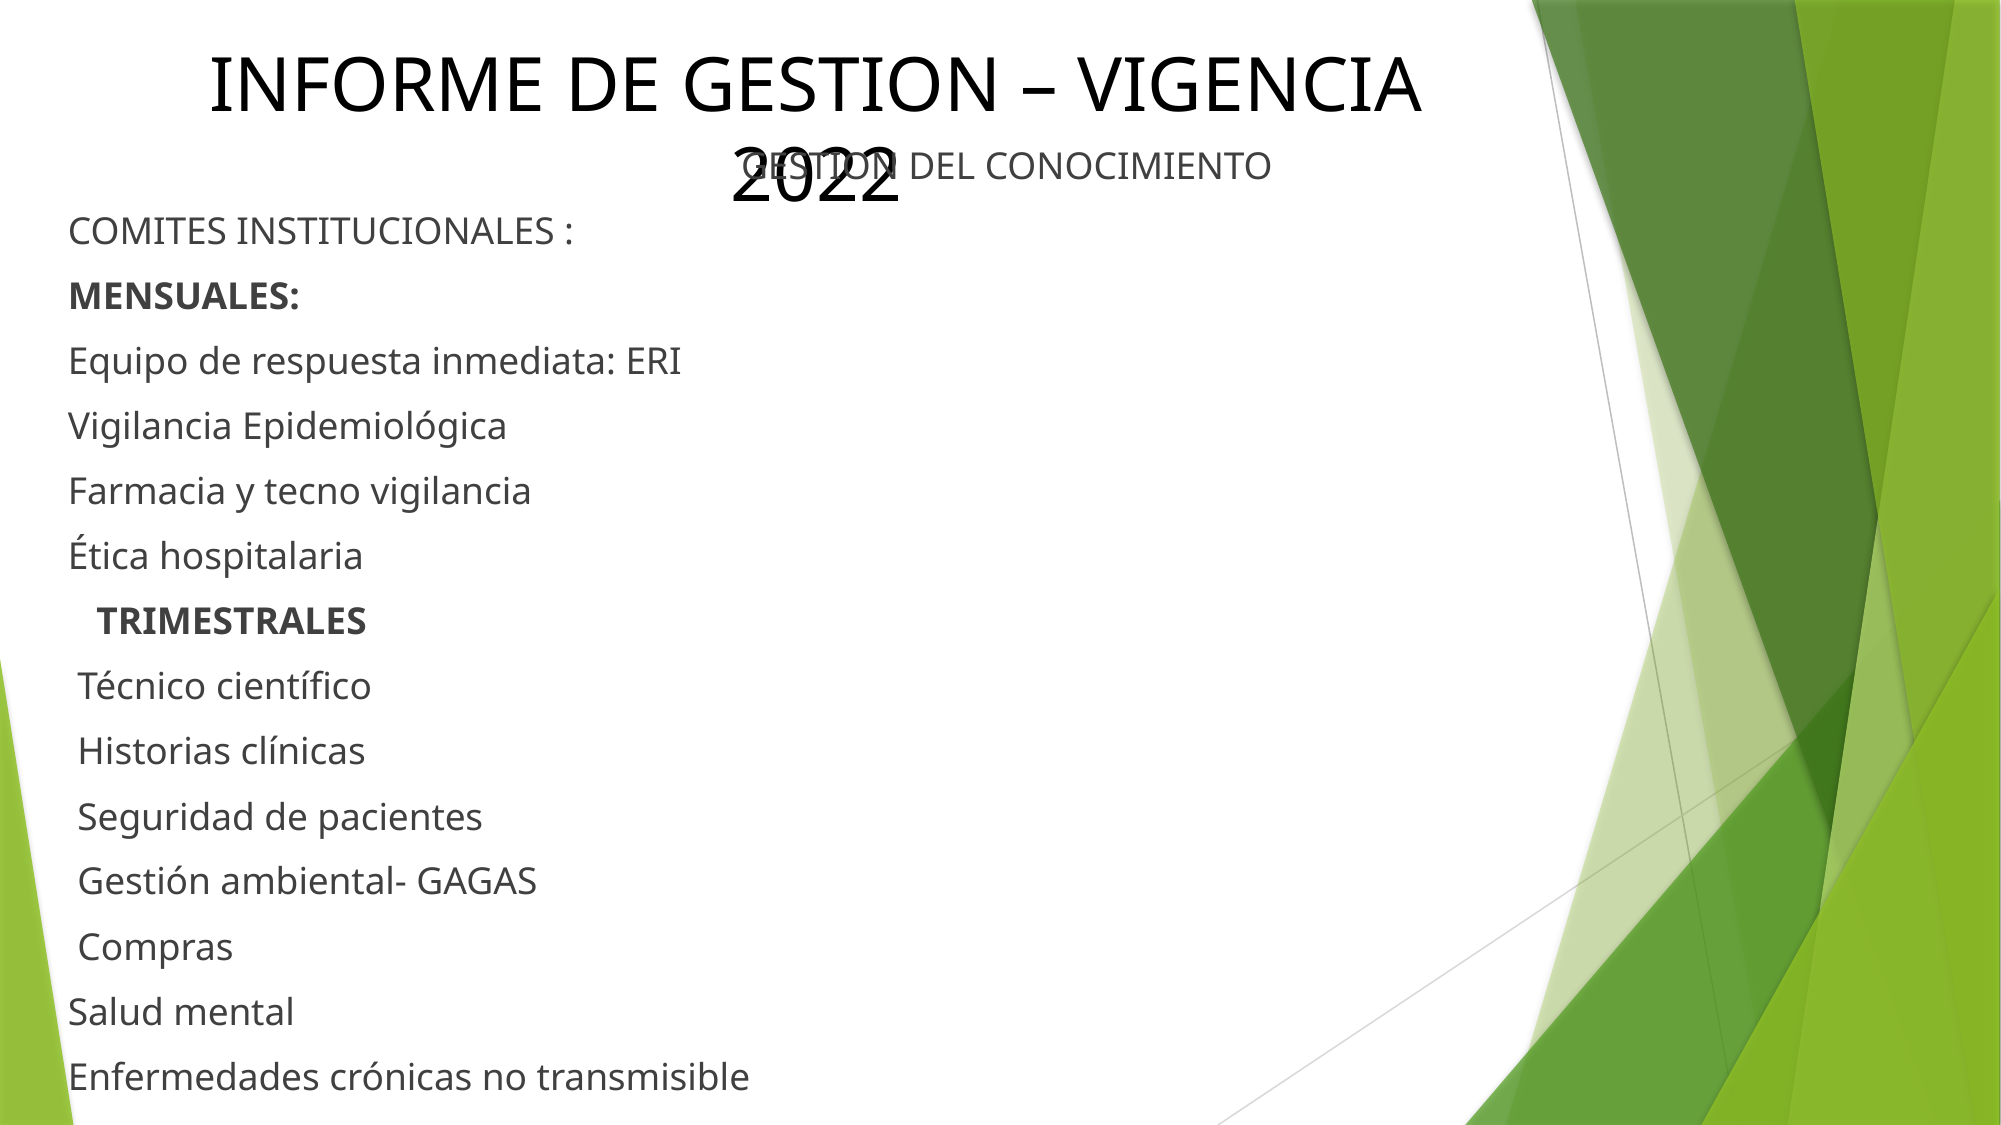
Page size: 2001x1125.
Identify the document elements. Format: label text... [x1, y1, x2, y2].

title INFORME DE GESTION – VIGENCIA 2022 [111, 28, 1522, 134]
list GESTION DEL CONOCIMIENTO COMITES INSTITUCIONALES : MENSUALES: Equipo de respuesta inmediata: ERI Vigilancia Epidemiológica Farmacia y tecno vigilancia Ética hospitalaria TRIMESTRALES Técnico científico Historias clínicas Seguridad de pacientes Gestión ambiental- GAGAS Compras Salud mental Enfermedades crónicas no transmisible [52, 134, 1961, 1111]
